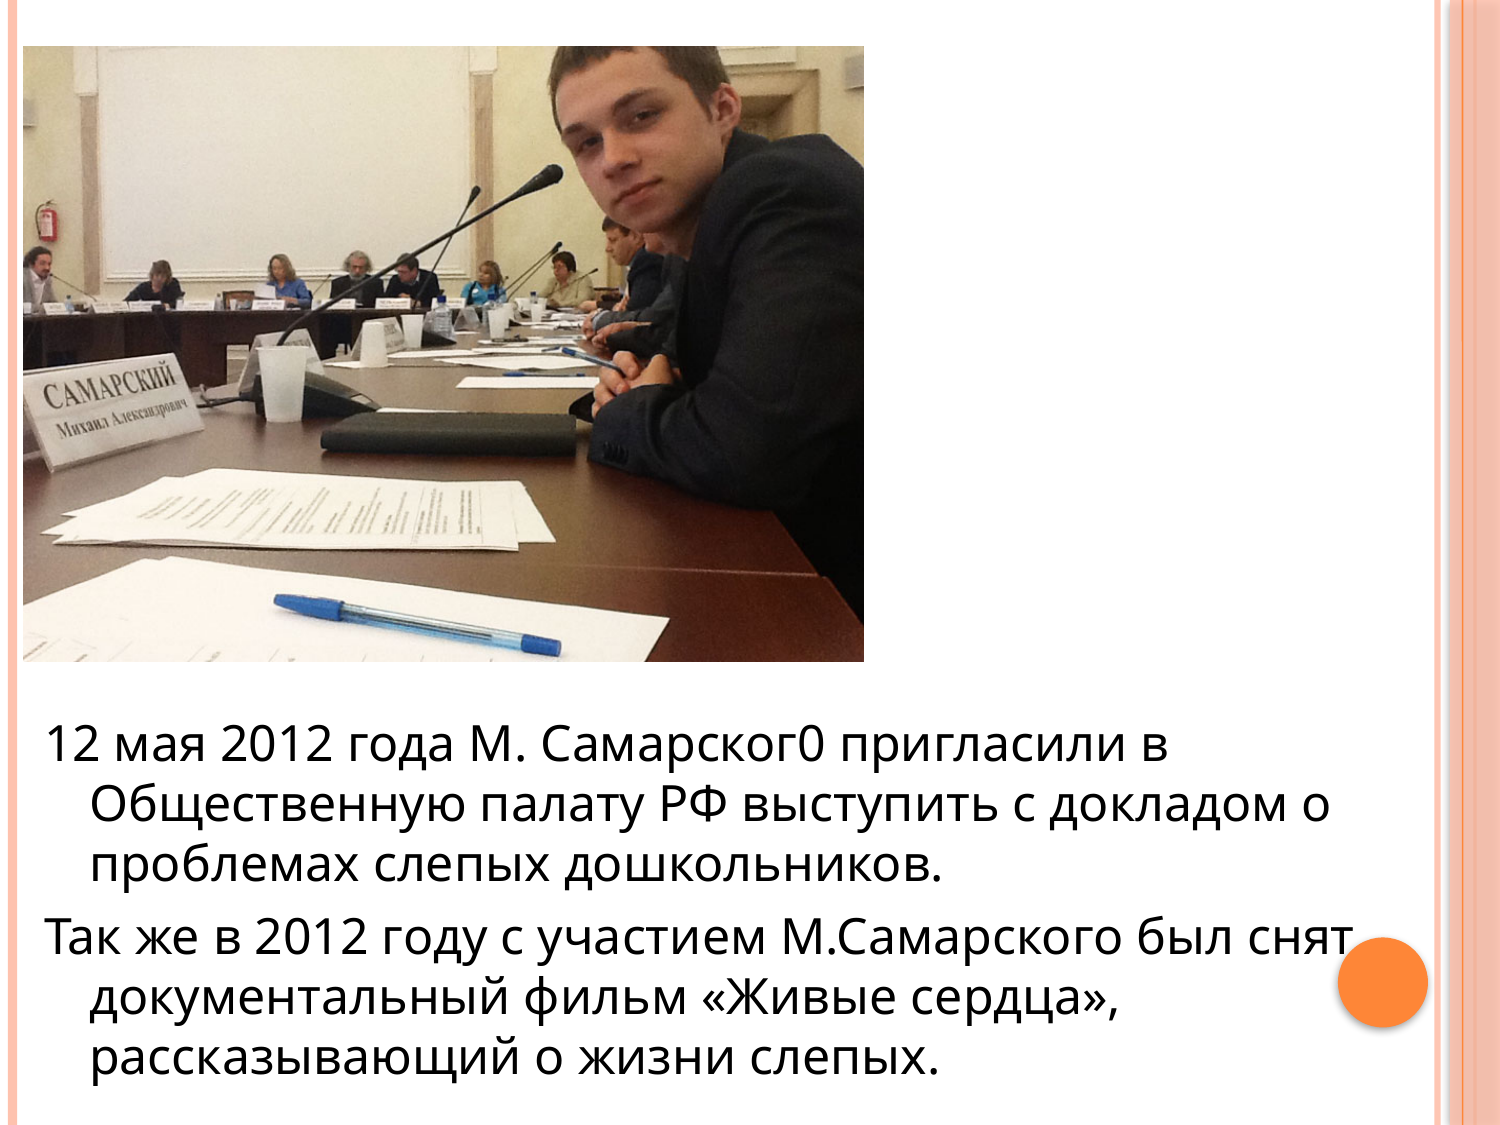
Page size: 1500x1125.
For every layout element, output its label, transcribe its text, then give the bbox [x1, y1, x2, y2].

picture [22, 46, 865, 663]
list 12 мая 2012 года М. Самарског0 пригласили в Общественную палату РФ выступить с докладом о проблемах слепых дошкольников. Так же в 2012 году с участием М.Самарского был снят документальный фильм «Живые сердца», рассказывающий о жизни слепых. [29, 704, 1466, 1125]
